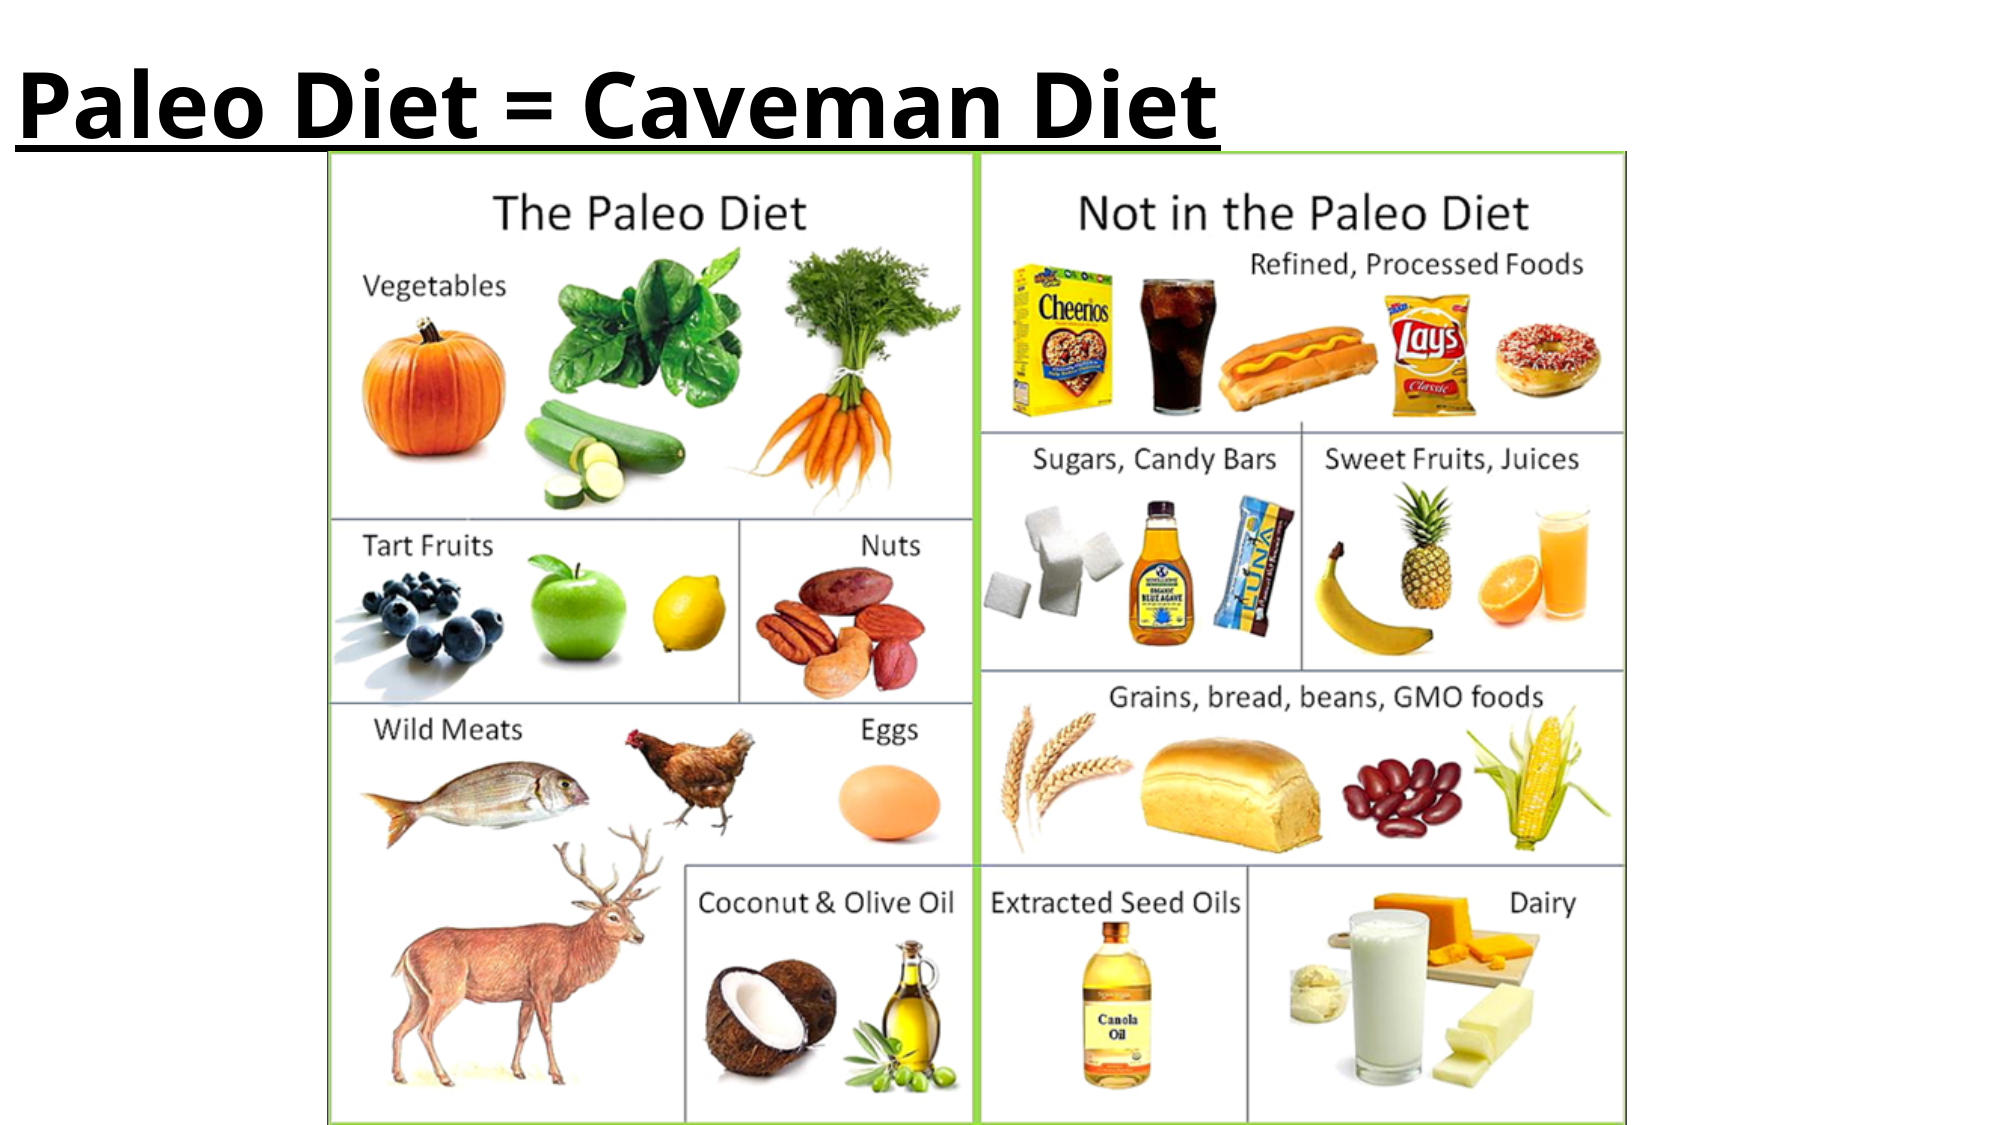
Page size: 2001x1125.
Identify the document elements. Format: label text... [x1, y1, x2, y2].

picture [327, 151, 1627, 1125]
title Paleo Diet = Caveman Diet [0, 0, 1725, 218]
